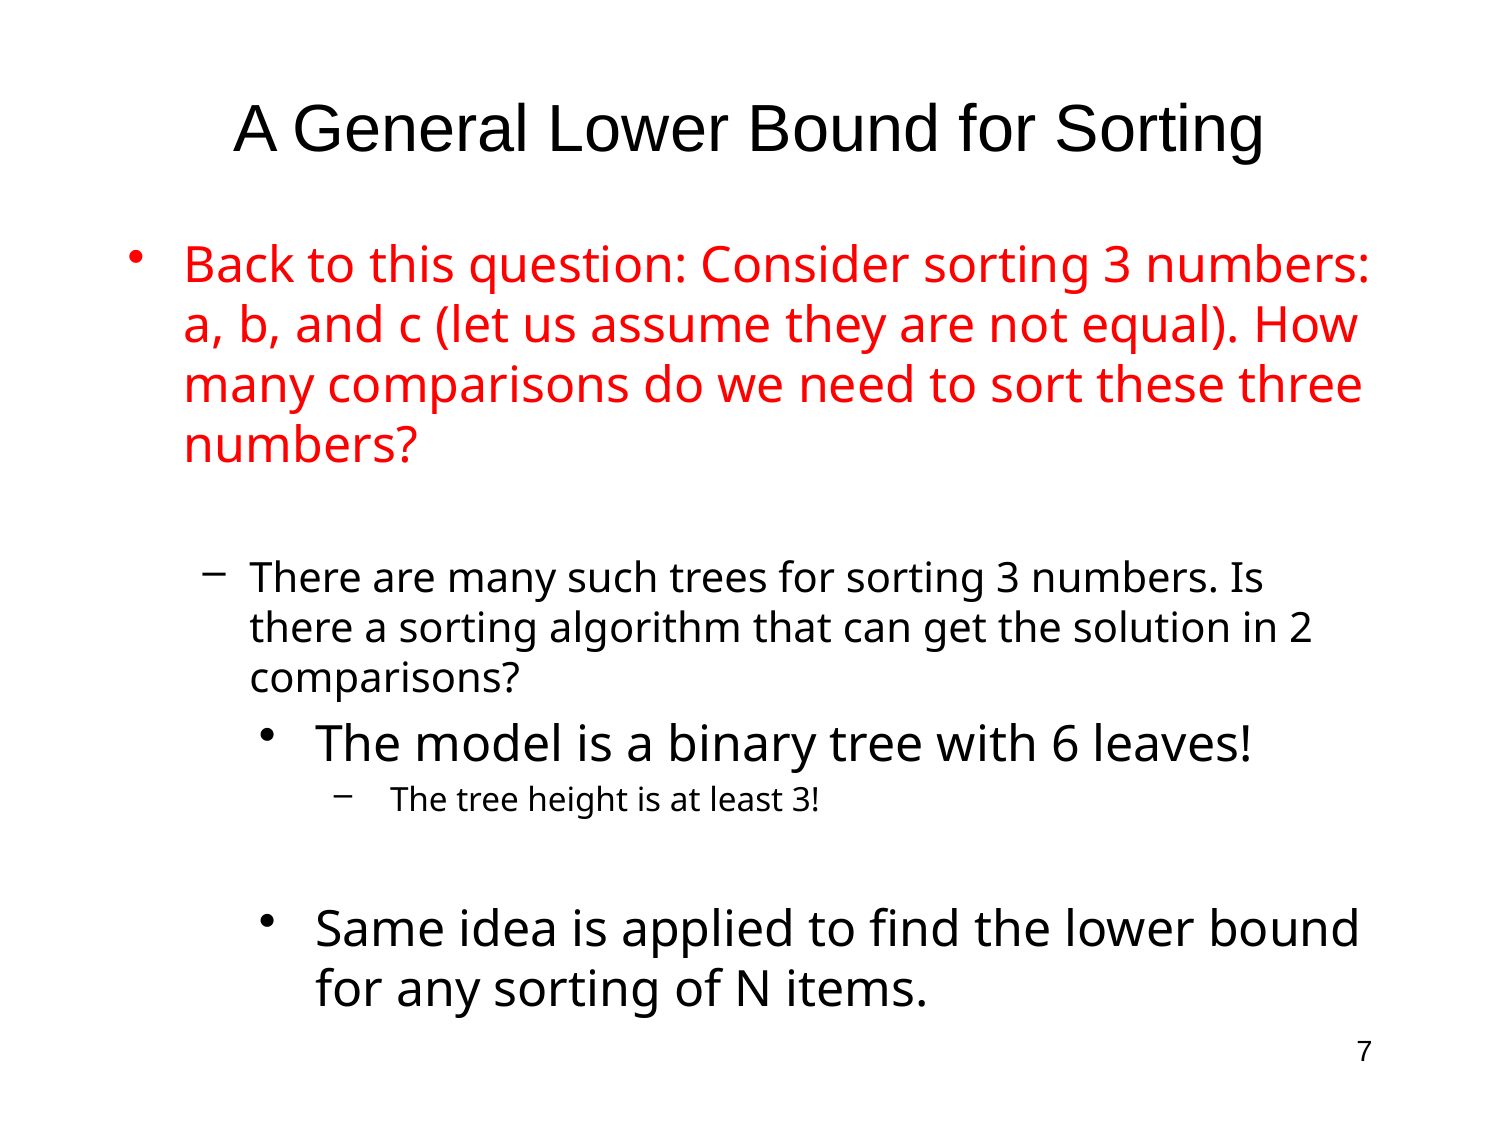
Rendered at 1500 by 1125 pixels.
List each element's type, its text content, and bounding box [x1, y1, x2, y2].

slide_number 7 [1074, 1025, 1388, 1101]
title A General Lower Bound for Sorting [112, 62, 1388, 188]
list Back to this question: Consider sorting 3 numbers: a, b, and c (let us assume they are not equal). How many comparisons do we need to sort these three numbers? There are many such trees for sorting 3 numbers. Is there a sorting algorithm that can get the solution in 2 comparisons? The model is a binary tree with 6 leaves! The tree height is at least 3! Same idea is applied to find the lower bound for any sorting of N items. [112, 224, 1388, 1025]
